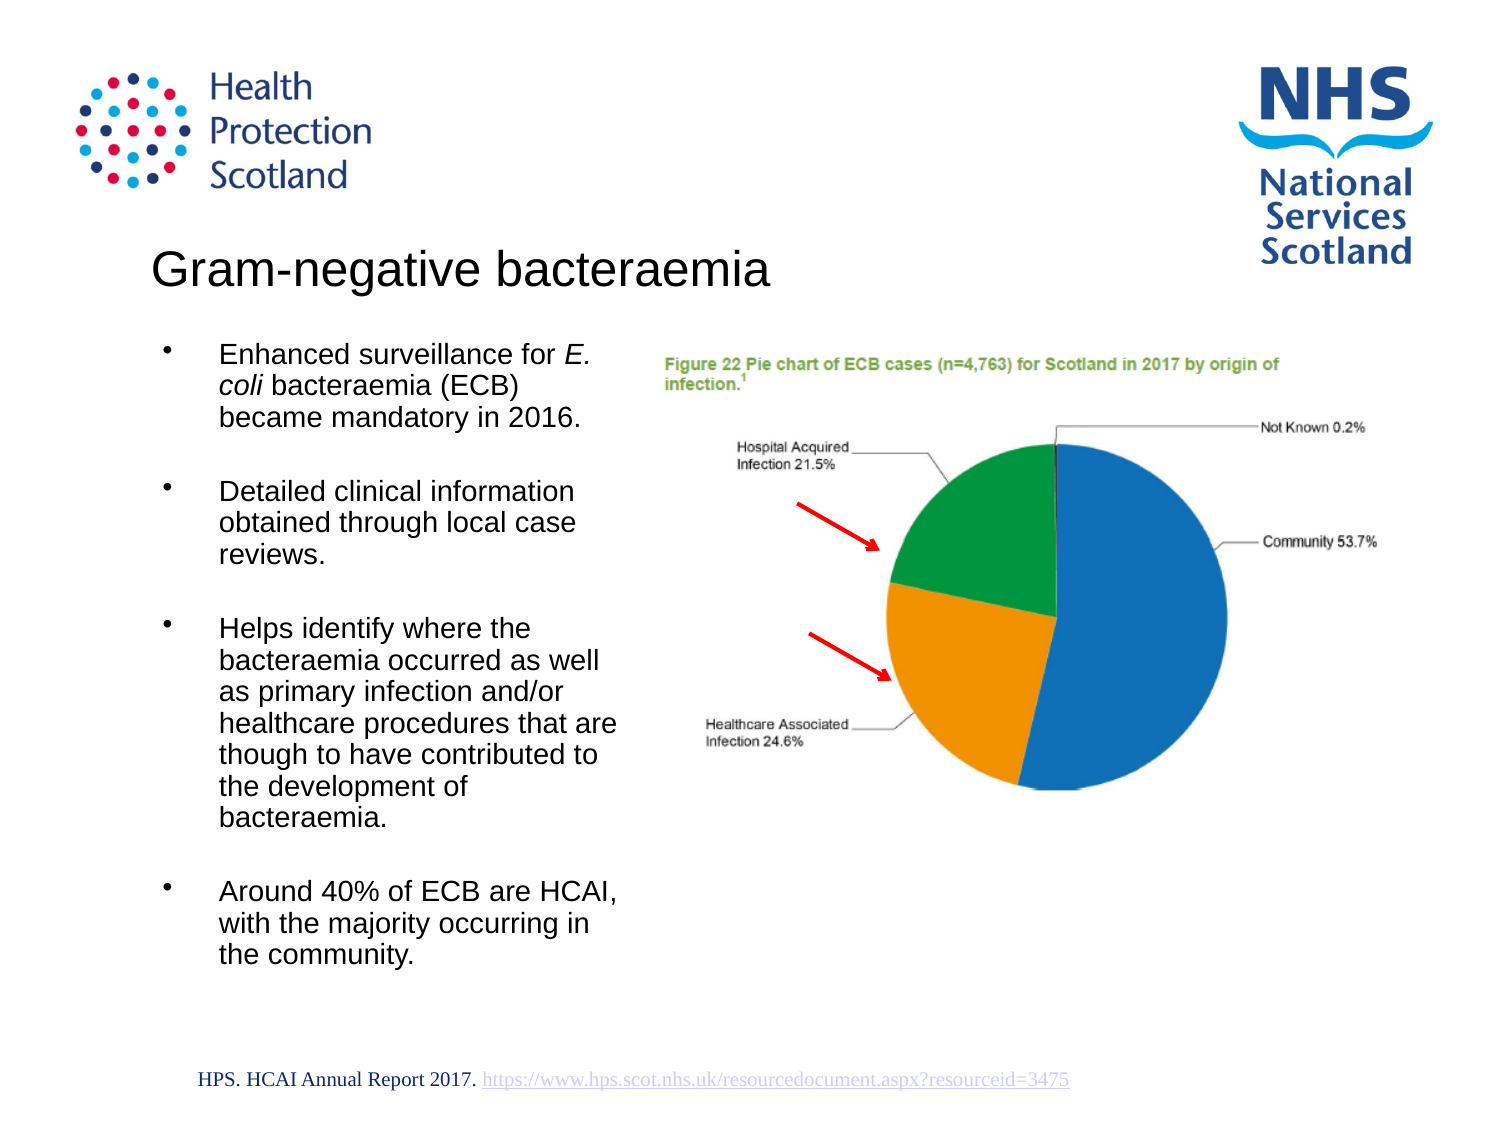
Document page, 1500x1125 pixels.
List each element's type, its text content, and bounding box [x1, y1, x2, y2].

picture [655, 349, 1418, 823]
list Enhanced surveillance for E. coli bacteraemia (ECB) became mandatory in 2016. Detailed clinical information obtained through local case reviews. Helps identify where the bacteraemia occurred as well as primary infection and/or healthcare procedures that are though to have contributed to the development of bacteraemia. Around 40% of ECB are HCAI, with the majority occurring in the community. [147, 290, 644, 1036]
text_box HPS. HCAI Annual Report 2017. https://www.hps.scot.nhs.uk/resourcedocument.aspx?resourceid=3475 [182, 1058, 1435, 1099]
picture [1237, 62, 1433, 264]
picture [75, 62, 371, 197]
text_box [814, 485, 863, 569]
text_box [826, 615, 875, 699]
title Gram-negative bacteraemia [135, 172, 1284, 361]
